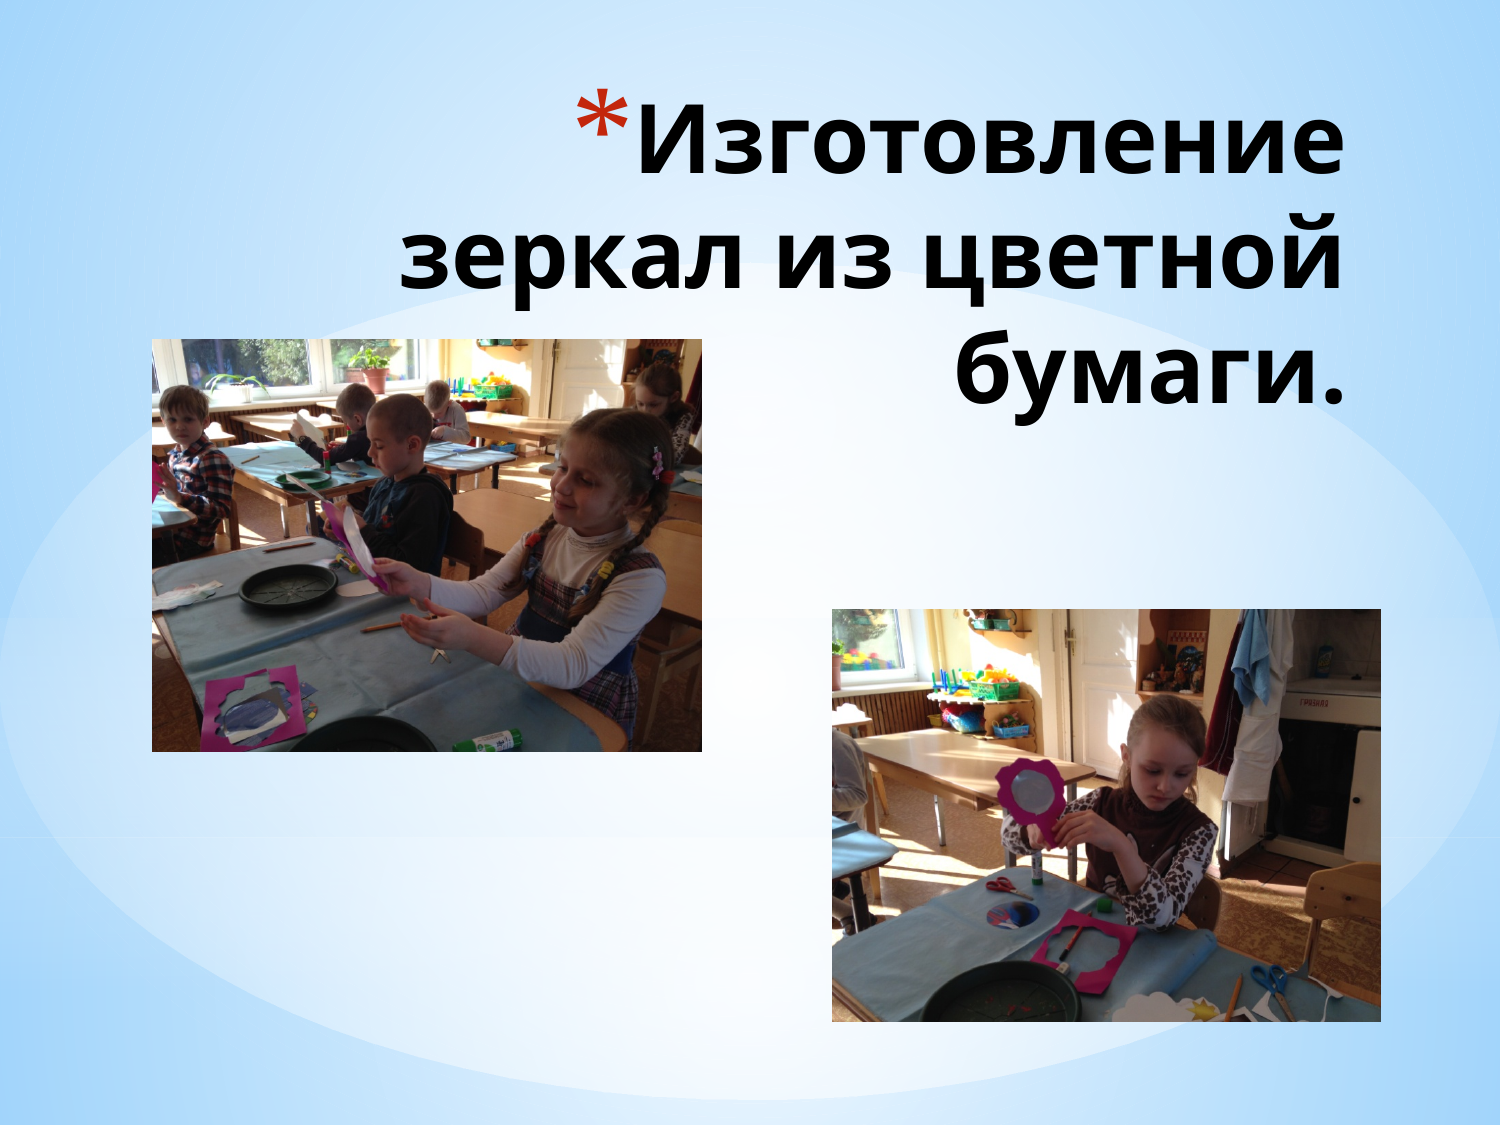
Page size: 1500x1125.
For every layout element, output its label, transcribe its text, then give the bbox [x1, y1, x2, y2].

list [831, 609, 1382, 1022]
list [152, 339, 702, 752]
title Изготовление зеркал из цветной бумаги. [294, 70, 1363, 270]
